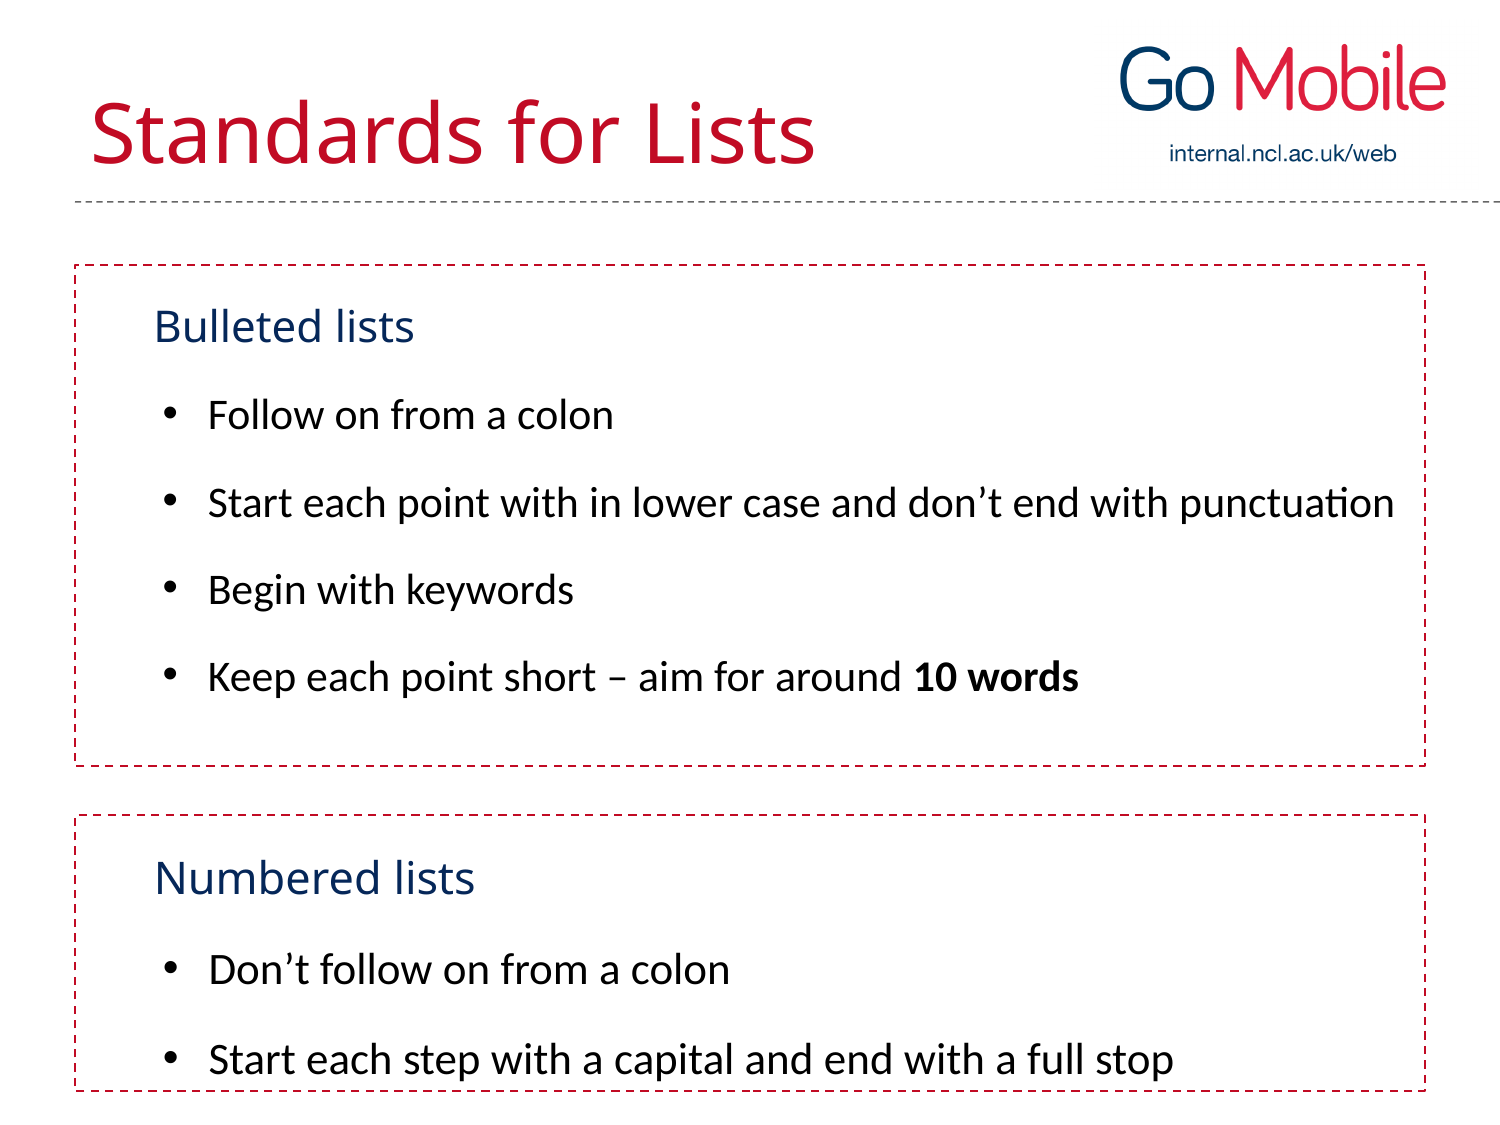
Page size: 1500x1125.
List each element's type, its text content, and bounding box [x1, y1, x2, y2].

title Standards for Lists [75, 0, 1425, 188]
text_box Numbered lists Don’t follow on from a colon Start each step with a capital and end with a full stop [74, 815, 1425, 1092]
picture [1094, 19, 1479, 190]
text_box Bulleted lists Follow on from a colon Start each point with in lower case and don’t end with punctuation Begin with keywords Keep each point short – aim for around 10 words [74, 265, 1425, 767]
